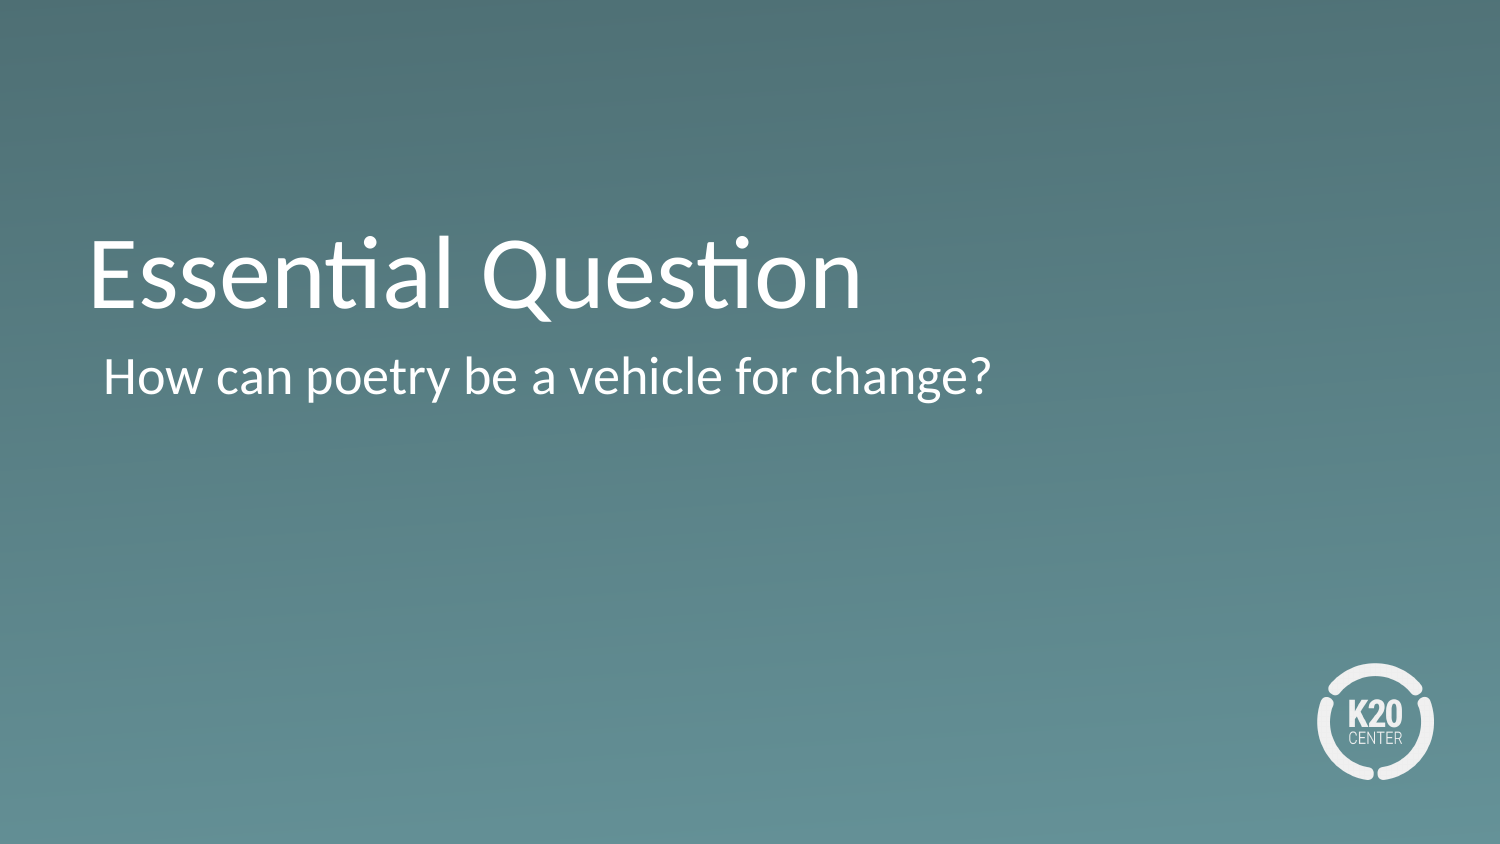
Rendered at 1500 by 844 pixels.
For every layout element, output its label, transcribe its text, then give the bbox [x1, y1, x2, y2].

title Essential Question [86, 161, 1362, 330]
list How can poetry be a vehicle for change? [86, 332, 1362, 519]
